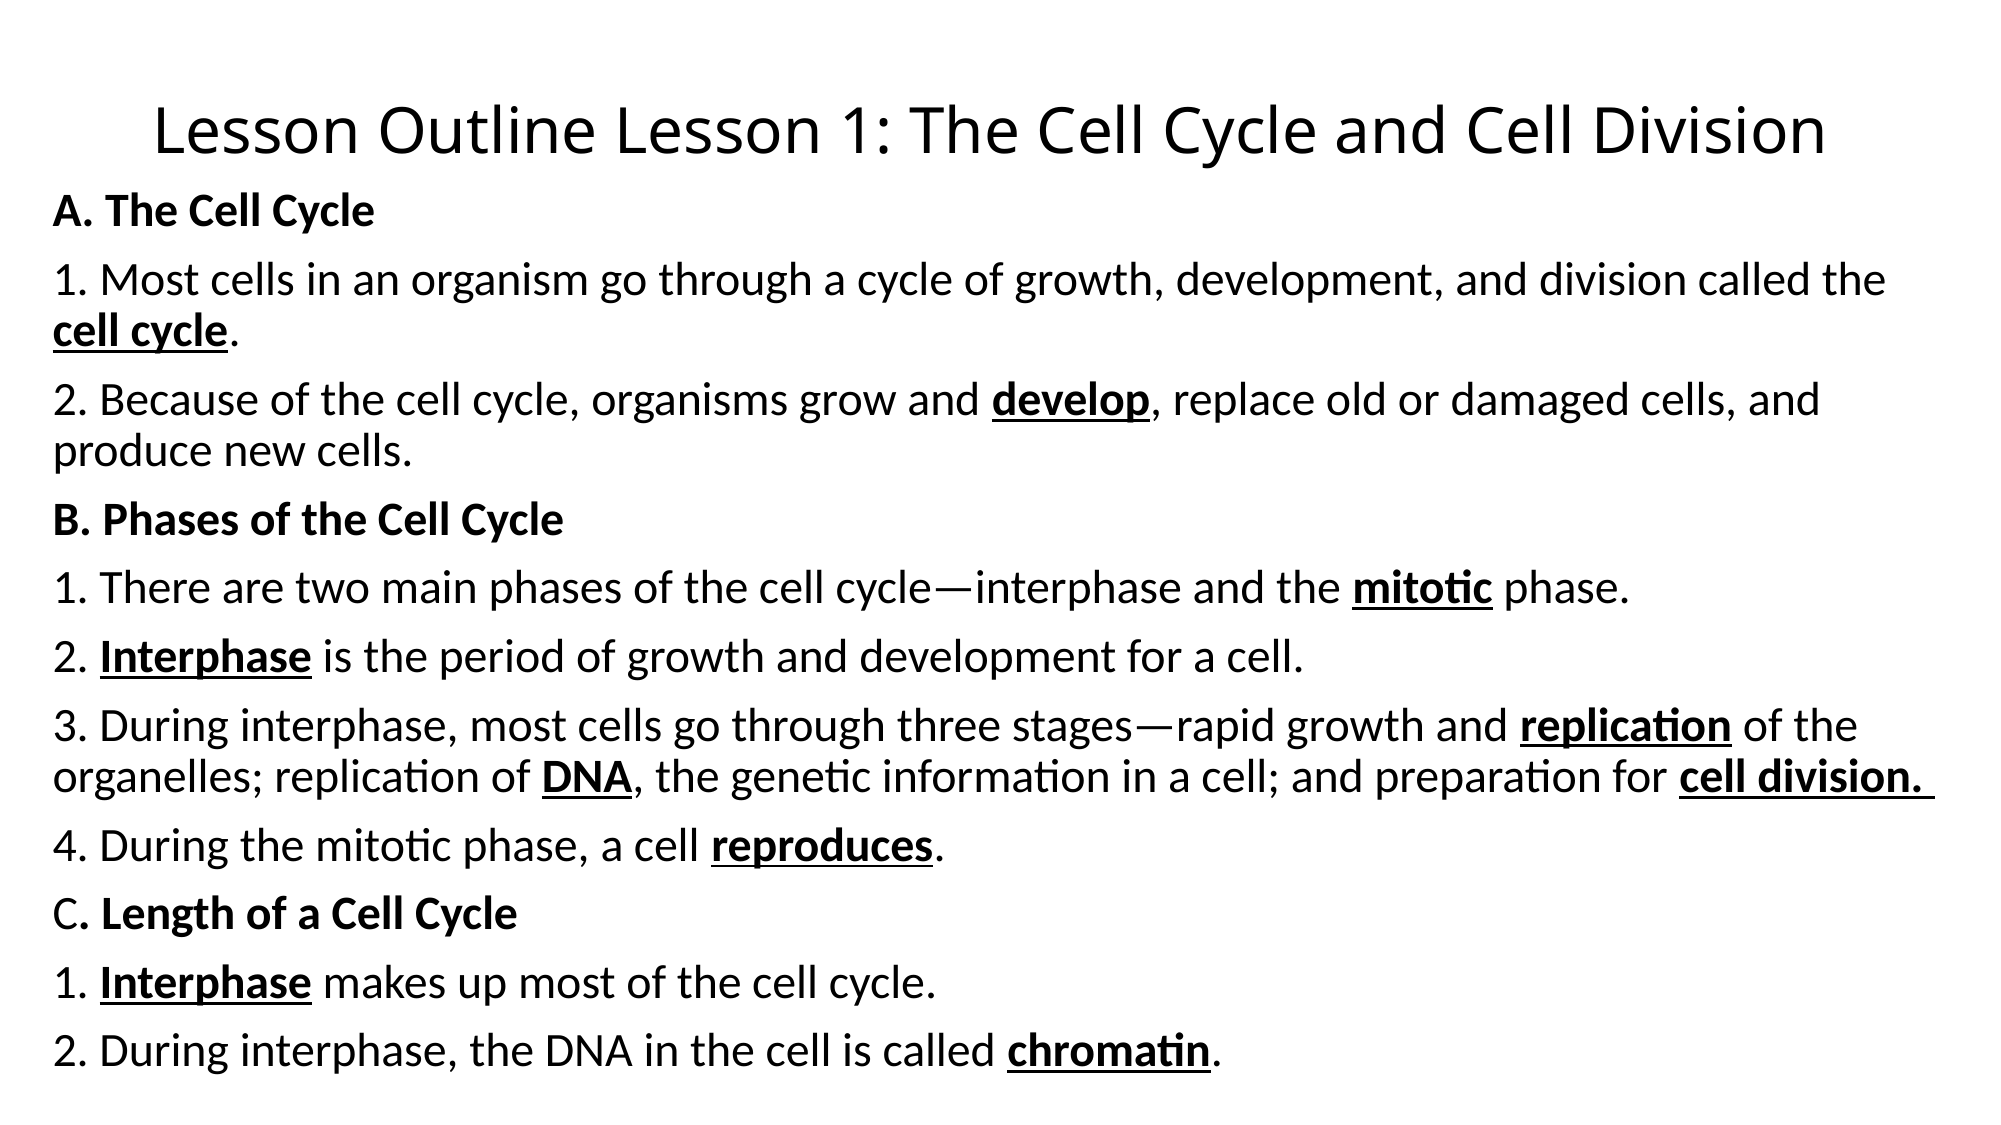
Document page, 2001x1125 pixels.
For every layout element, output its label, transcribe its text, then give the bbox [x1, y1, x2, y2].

title Lesson Outline Lesson 1: The Cell Cycle and Cell Division [137, 59, 1863, 178]
list A. The Cell Cycle 1. Most cells in an organism go through a cycle of growth, development, and division called the cell cycle. 2. Because of the cell cycle, organisms grow and develop, replace old or damaged cells, and produce new cells. B. Phases of the Cell Cycle 1. There are two main phases of the cell cycle—interphase and the mitotic phase. 2. Interphase is the period of growth and development for a cell. 3. During interphase, most cells go through three stages—rapid growth and replication of the organelles; replication of DNA, the genetic information in a cell; and preparation for cell division. 4. During the mitotic phase, a cell reproduces. C. Length of a Cell Cycle 1. Interphase makes up most of the cell cycle. 2. During interphase, the DNA in the cell is called chromatin. [37, 178, 1969, 1095]
